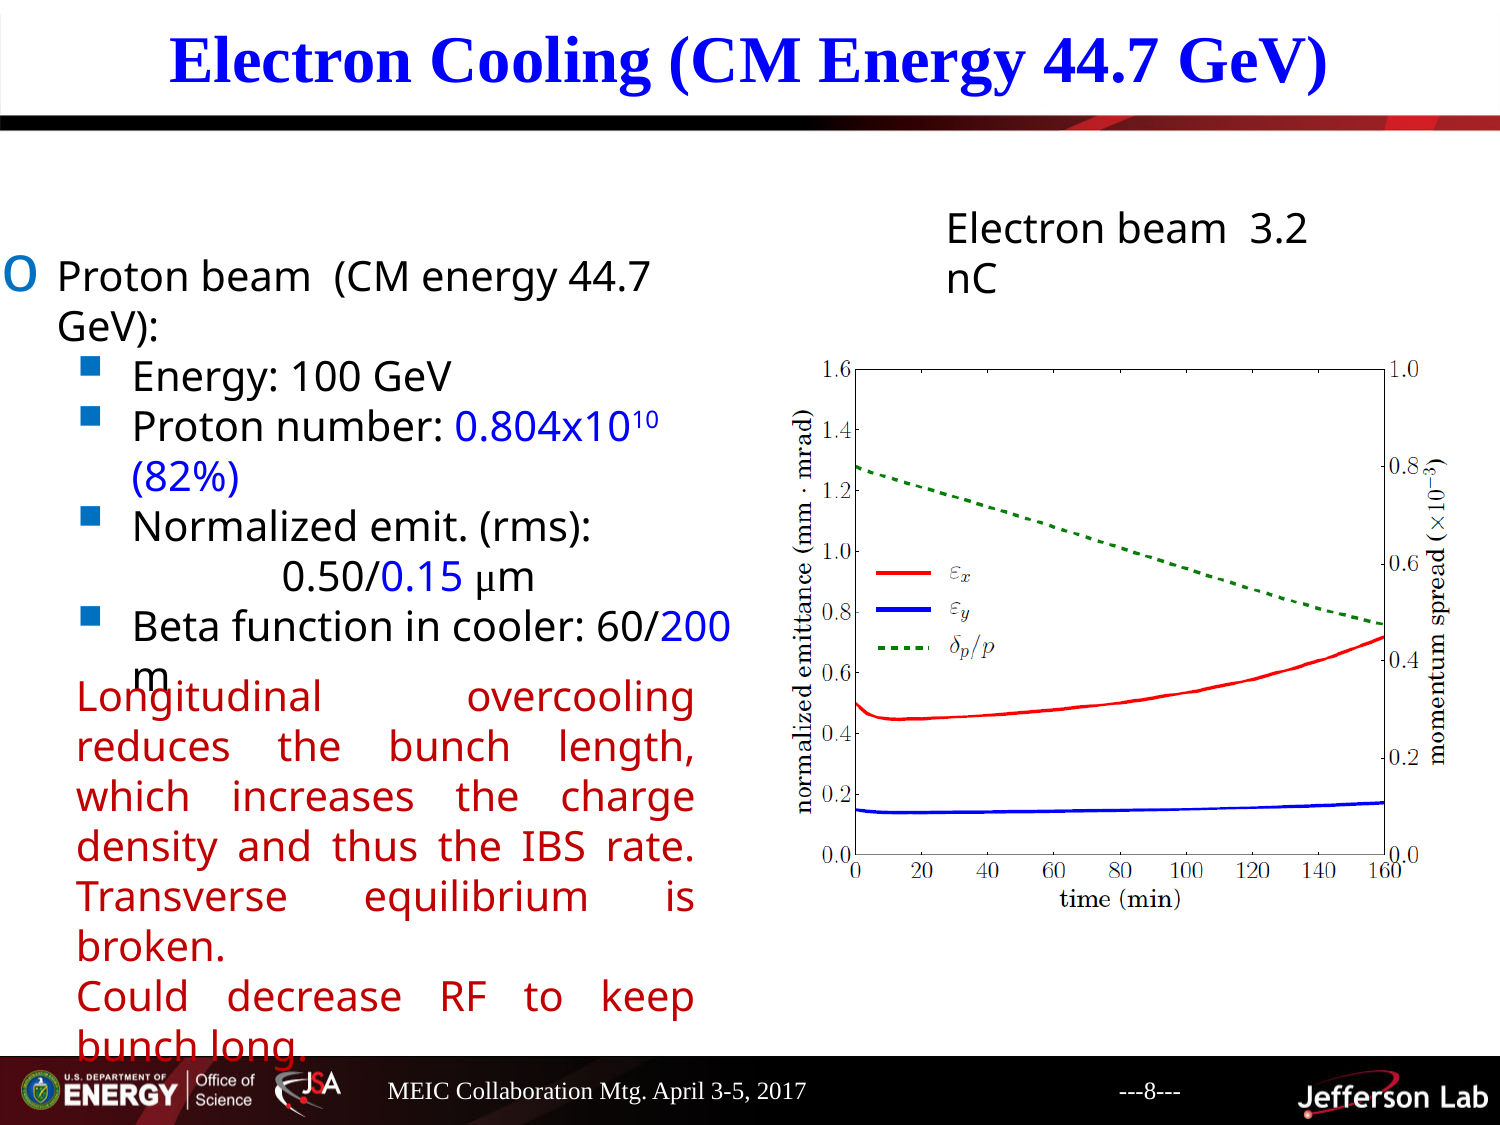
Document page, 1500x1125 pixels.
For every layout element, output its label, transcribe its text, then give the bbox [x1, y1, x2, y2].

text_box Electron beam 3.2 nC [930, 194, 1356, 309]
slide_number ---8--- [1062, 1059, 1238, 1120]
text_box Longitudinal overcooling reduces the bunch length, which increases the charge density and thus the IBS rate. Transverse equilibrium is broken. Could decrease RF to keep bunch long. [61, 662, 711, 1078]
text_box Electron Cooling (CM Energy 44.7 GeV) [0, 0, 1500, 113]
footer MEIC Collaboration Mtg. April 3-5, 2017 [359, 1059, 835, 1120]
picture [0, 113, 1500, 1125]
text_box Proton beam (CM energy 44.7 GeV): Energy: 100 GeV Proton number: 0.804x1010 (82%) Normalized emit. (rms): 0.50/0.15 μm Beta function in cooler: 60/200 m [0, 241, 775, 707]
